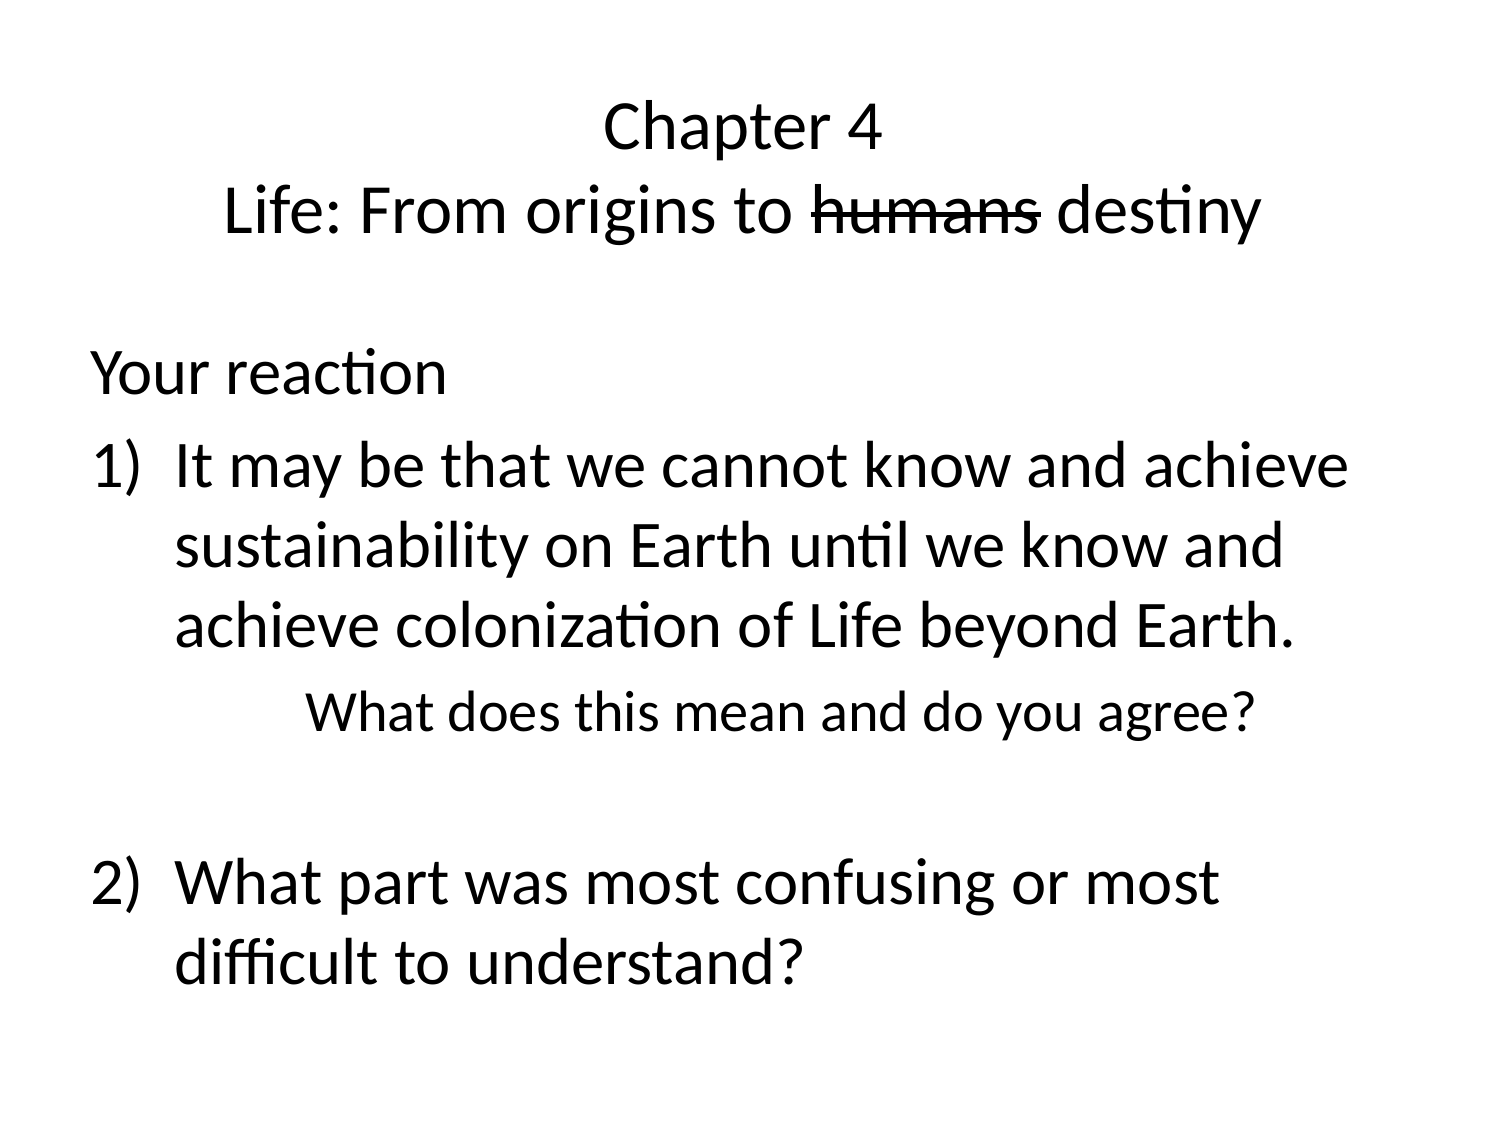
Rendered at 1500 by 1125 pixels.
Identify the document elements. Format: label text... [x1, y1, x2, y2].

list Your reaction It may be that we cannot know and achieve sustainability on Earth until we know and achieve colonization of Life beyond Earth. What does this mean and do you agree? What part was most confusing or most difficult to understand? [75, 320, 1425, 1063]
title Chapter 4 Life: From origins to humans destiny [62, 69, 1425, 258]
